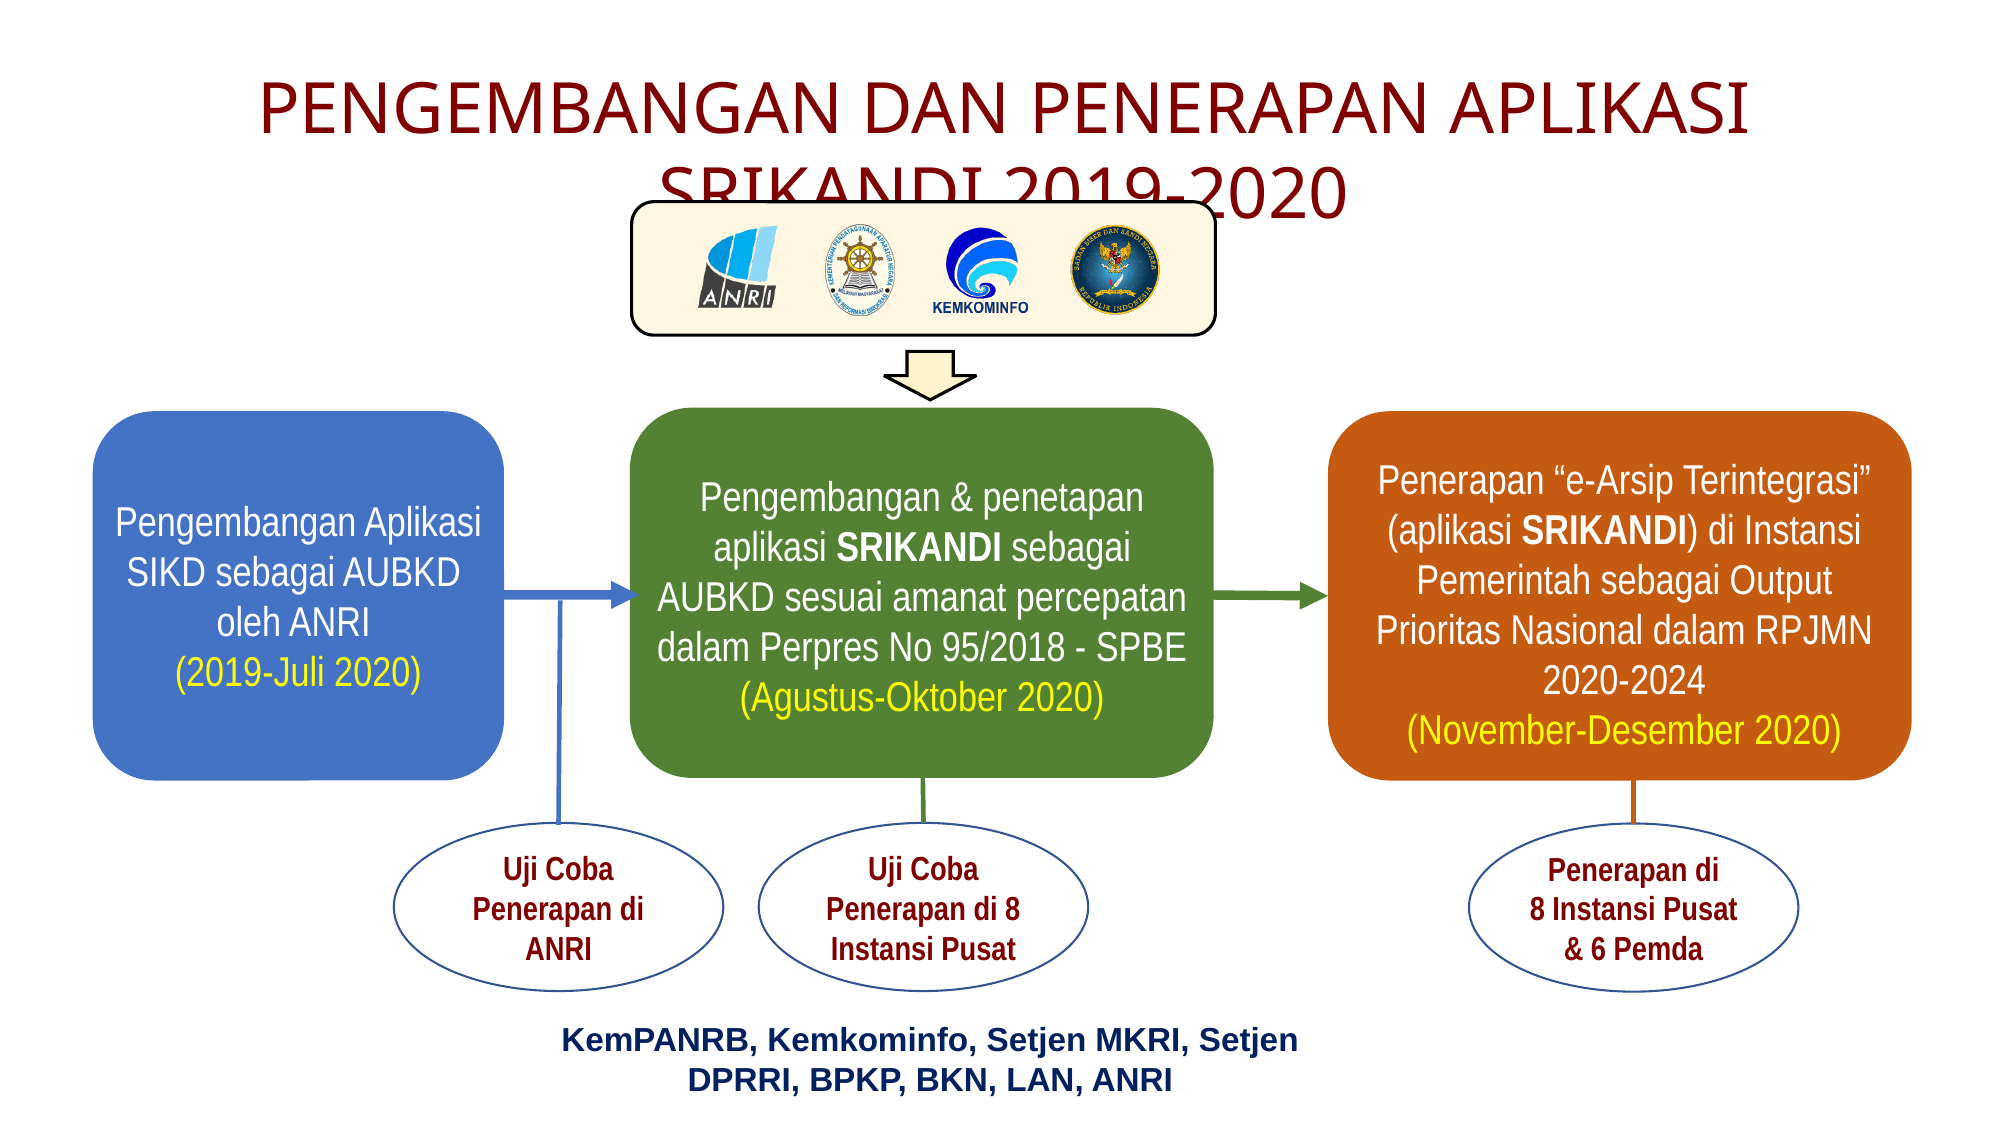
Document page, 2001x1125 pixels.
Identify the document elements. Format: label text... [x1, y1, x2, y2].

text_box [629, 407, 1214, 778]
text_box Penerapan di 8 Instansi Pusat & 6 Pemda [1467, 822, 1800, 993]
text_box Uji Coba Penerapan di 8 Instansi Pusat [757, 821, 1090, 993]
text_box Uji Coba Penerapan di ANRI [392, 821, 725, 993]
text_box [631, 201, 1216, 336]
text_box PENGEMBANGAN DAN PENERAPAN APLIKASI SRIKANDI 2019-2020 [71, 55, 1938, 240]
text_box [92, 411, 505, 781]
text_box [1327, 411, 1912, 781]
text_box KemPANRB, Kemkominfo, Setjen MKRI, Setjen DPRRI, BPKP, BKN, LAN, ANRI [544, 1010, 1317, 1105]
text_box [883, 350, 977, 402]
